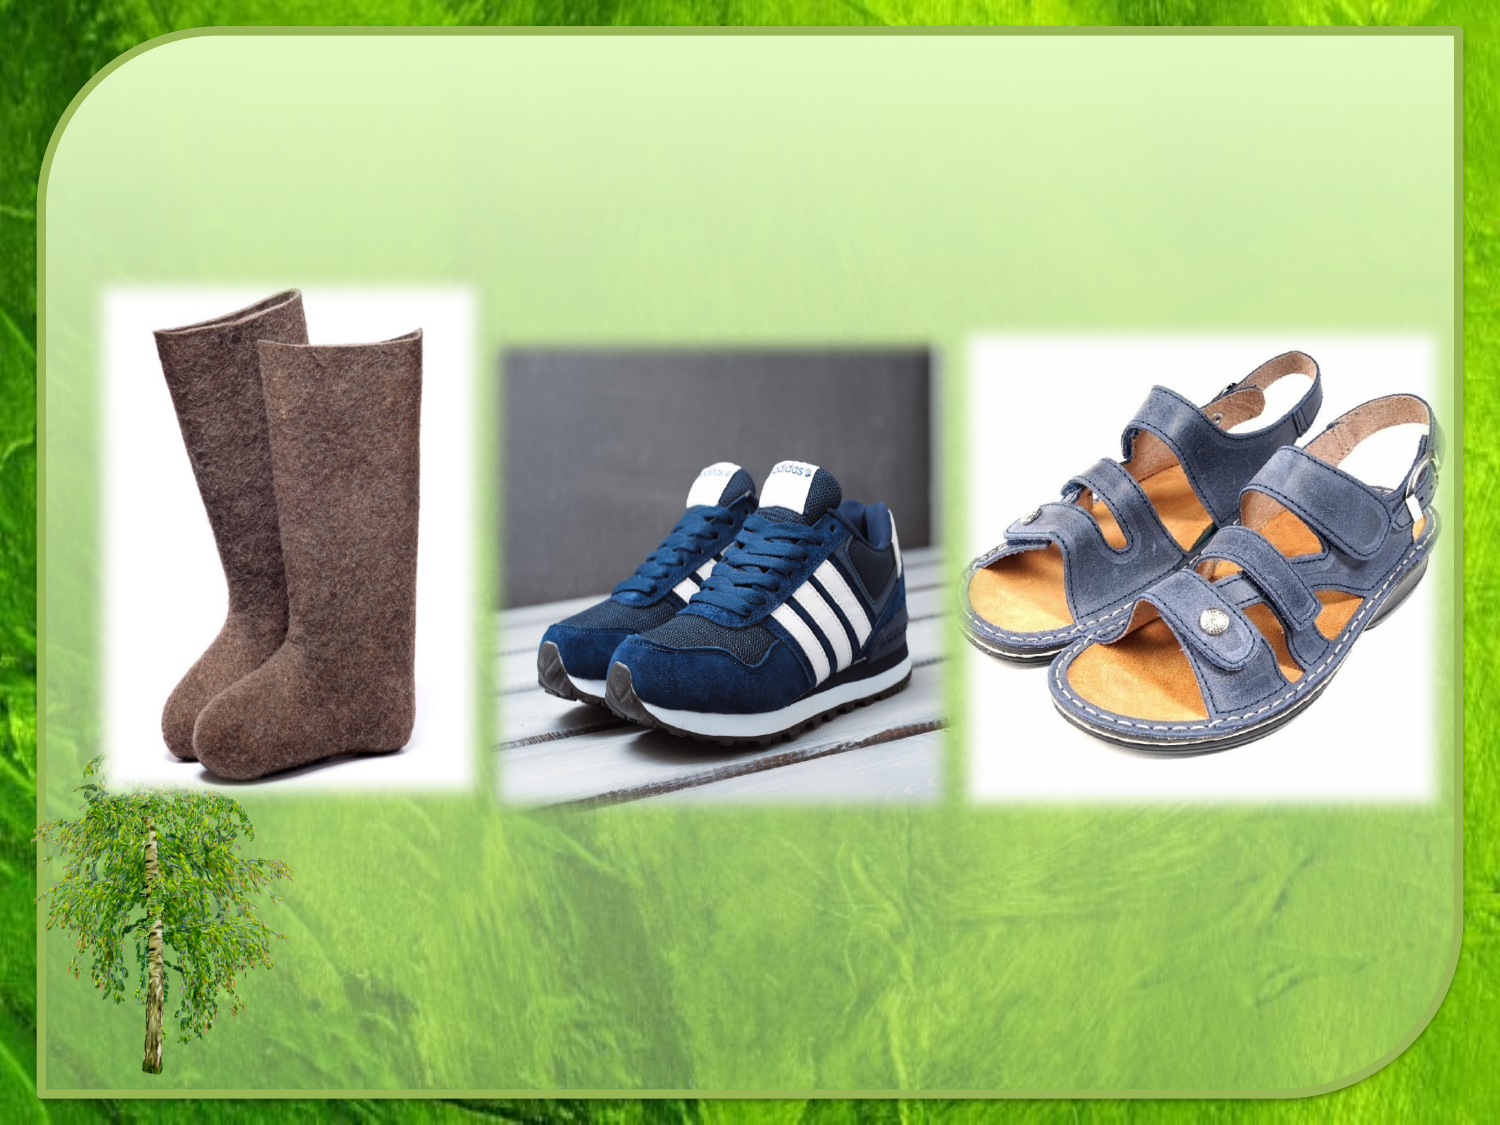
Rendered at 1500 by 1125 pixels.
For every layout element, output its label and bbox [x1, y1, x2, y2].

list [84, 269, 493, 809]
picture [0, 0, 1500, 1125]
